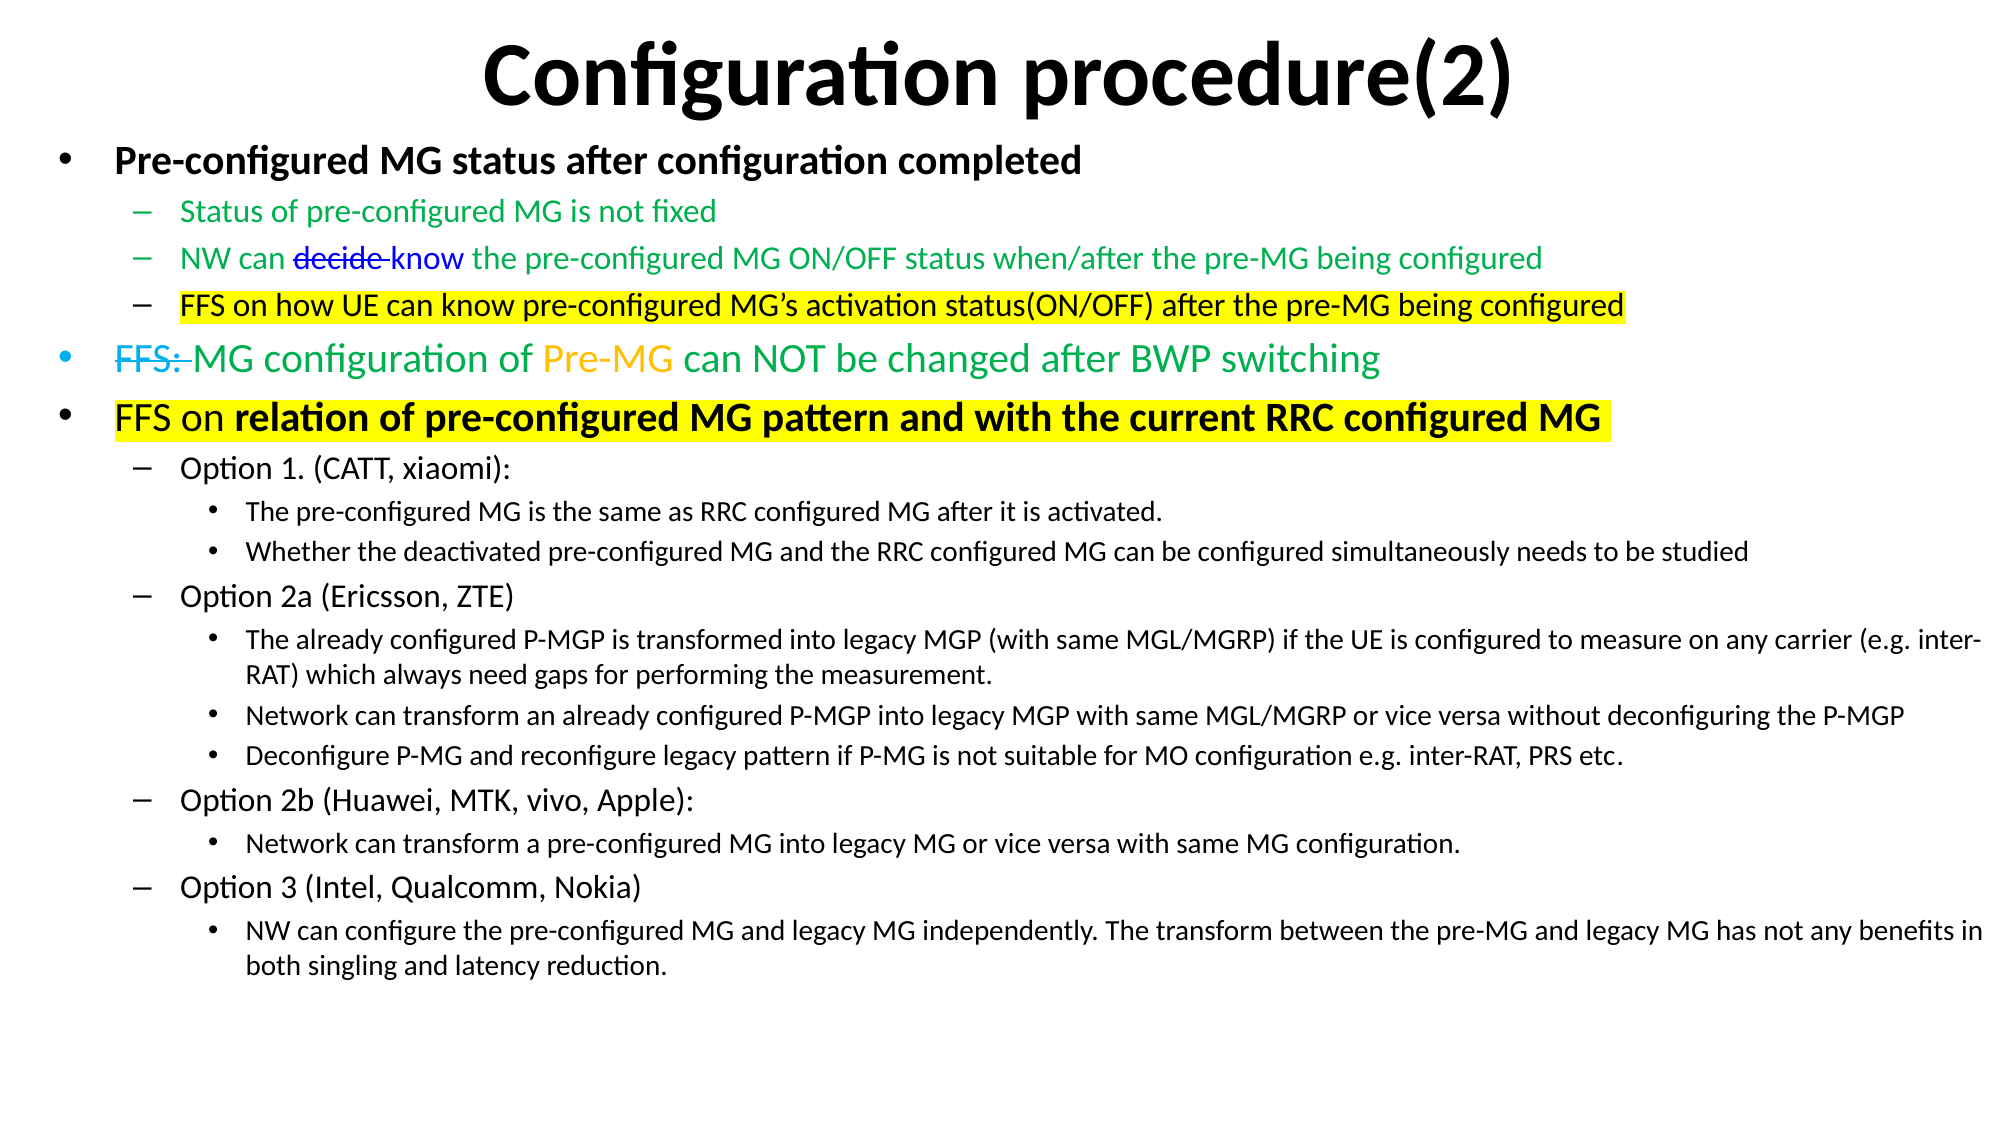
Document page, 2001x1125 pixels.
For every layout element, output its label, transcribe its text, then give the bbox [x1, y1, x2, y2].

list Pre-configured MG status after configuration completed Status of pre-configured MG is not fixed NW can decide know the pre-configured MG ON/OFF status when/after the pre-MG being configured FFS on how UE can know pre-configured MG’s activation status(ON/OFF) after the pre-MG being configured FFS: MG configuration of Pre-MG can NOT be changed after BWP switching FFS on relation of pre-configured MG pattern and with the current RRC configured MG Option 1. (CATT, xiaomi): The pre-configured MG is the same as RRC configured MG after it is activated. Whether the deactivated pre-configured MG and the RRC configured MG can be configured simultaneously needs to be studied Option 2a (Ericsson, ZTE) The already configured P-MGP is transformed into legacy MGP (with same MGL/MGRP) if the UE is configured to measure on any carrier (e.g. inter-RAT) which always need gaps for performing the measurement. Network can transform an already configured P-MGP into legacy MGP with same MGL/MGRP or vice versa without deconfiguring the P-MGP Deconfigure P-MG and reconfigure legacy pattern if P-MG is not suitable for MO configuration e.g. inter-RAT, PRS etc. Option 2b (Huawei, MTK, vivo, Apple): Network can transform a pre-configured MG into legacy MG or vice versa with same MG configuration. Option 3 (Intel, Qualcomm, Nokia) NW can configure the pre-configured MG and legacy MG independently. The transform between the pre-MG and legacy MG has not any benefits in both singling and latency reduction. [43, 125, 2000, 1106]
title Configuration procedure(2) [99, 0, 1900, 125]
